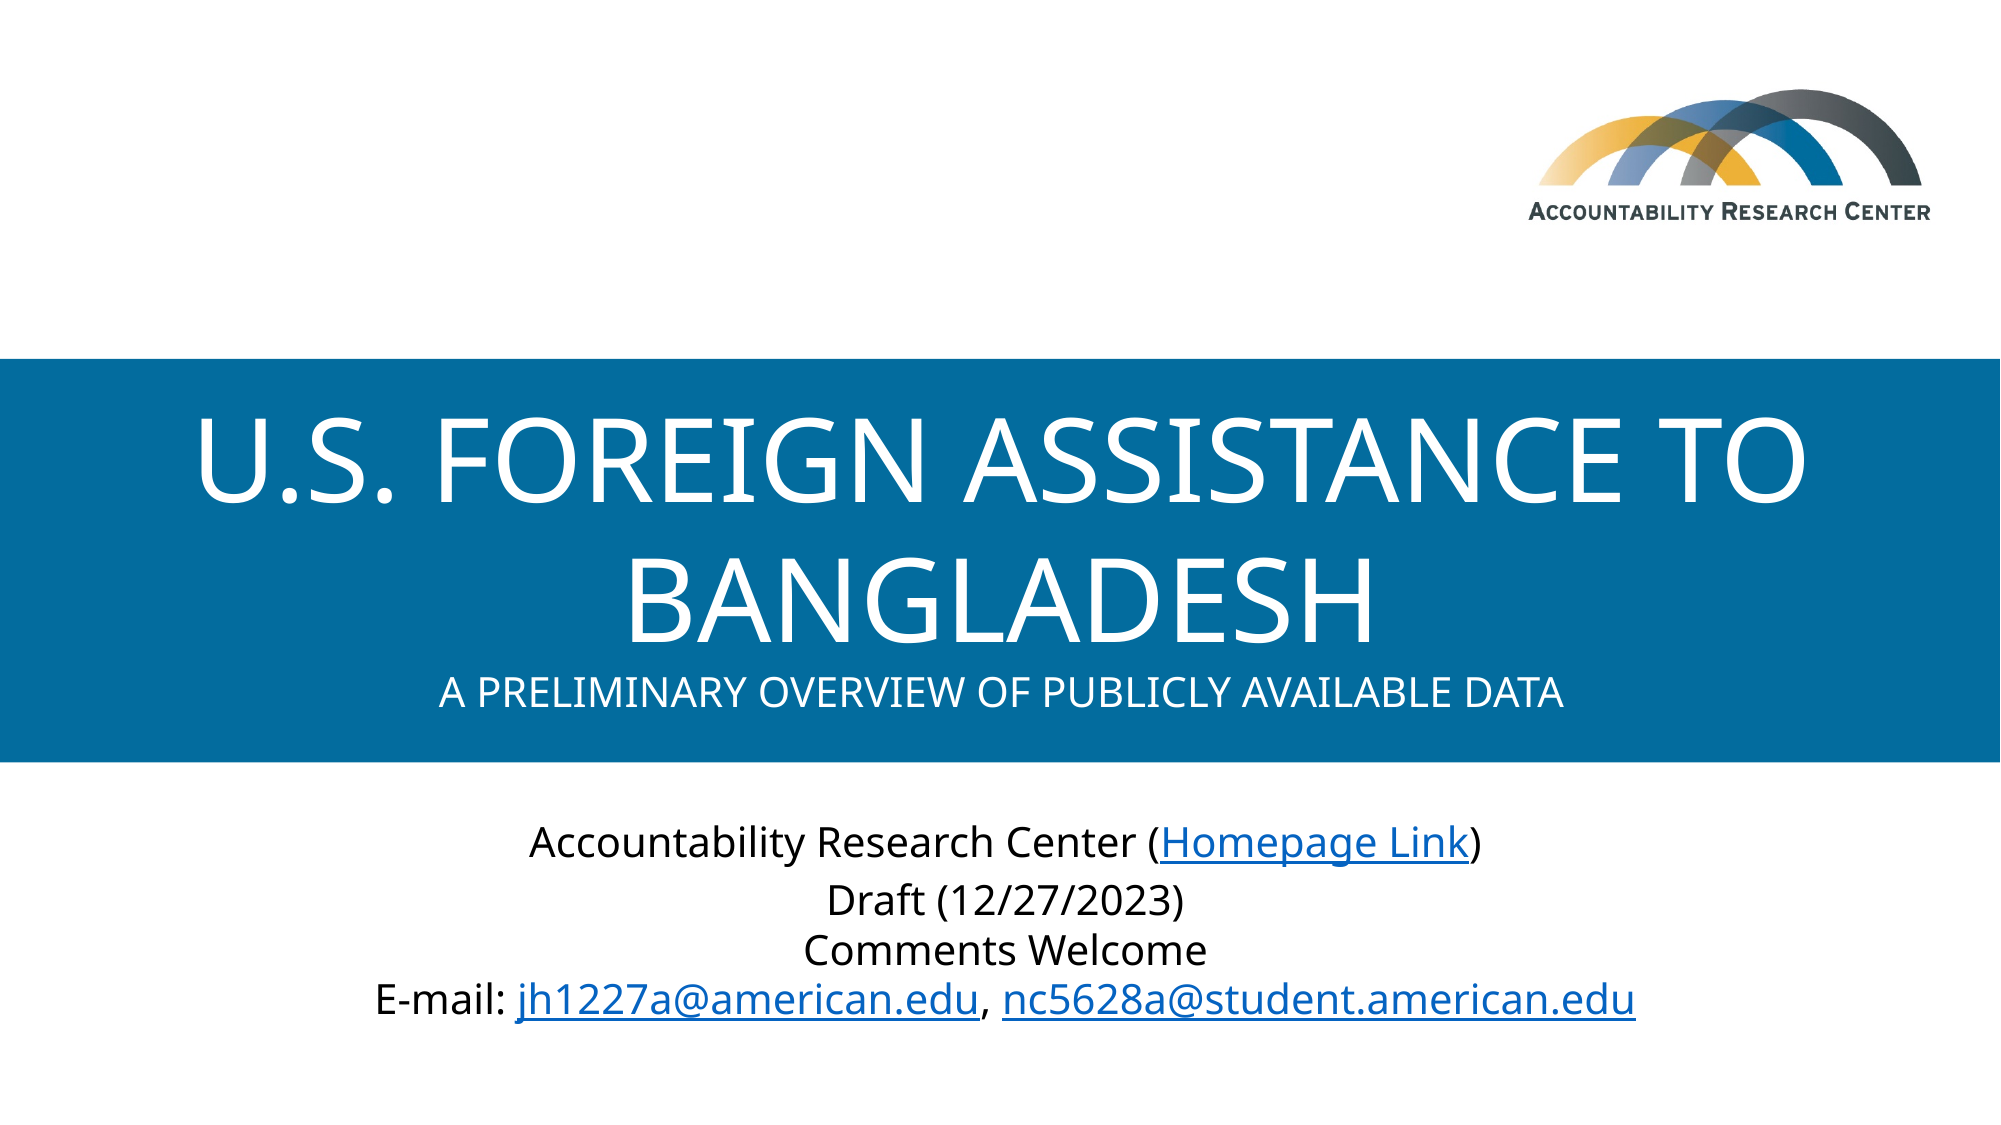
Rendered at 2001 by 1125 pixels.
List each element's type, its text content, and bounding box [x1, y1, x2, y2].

title U.S. Foreign Assistance to Bangladesh A Preliminary overview of Publicly Available data [0, 371, 2000, 731]
text_box Accountability Research Center (Homepage Link) Draft (12/27/2023) Comments Welcome E-mail: jh1227a@american.edu, nc5628a@student.american.edu [251, 808, 1759, 1125]
text_box [0, 731, 2000, 763]
text_box [0, 358, 2000, 371]
picture [1498, 60, 1958, 249]
